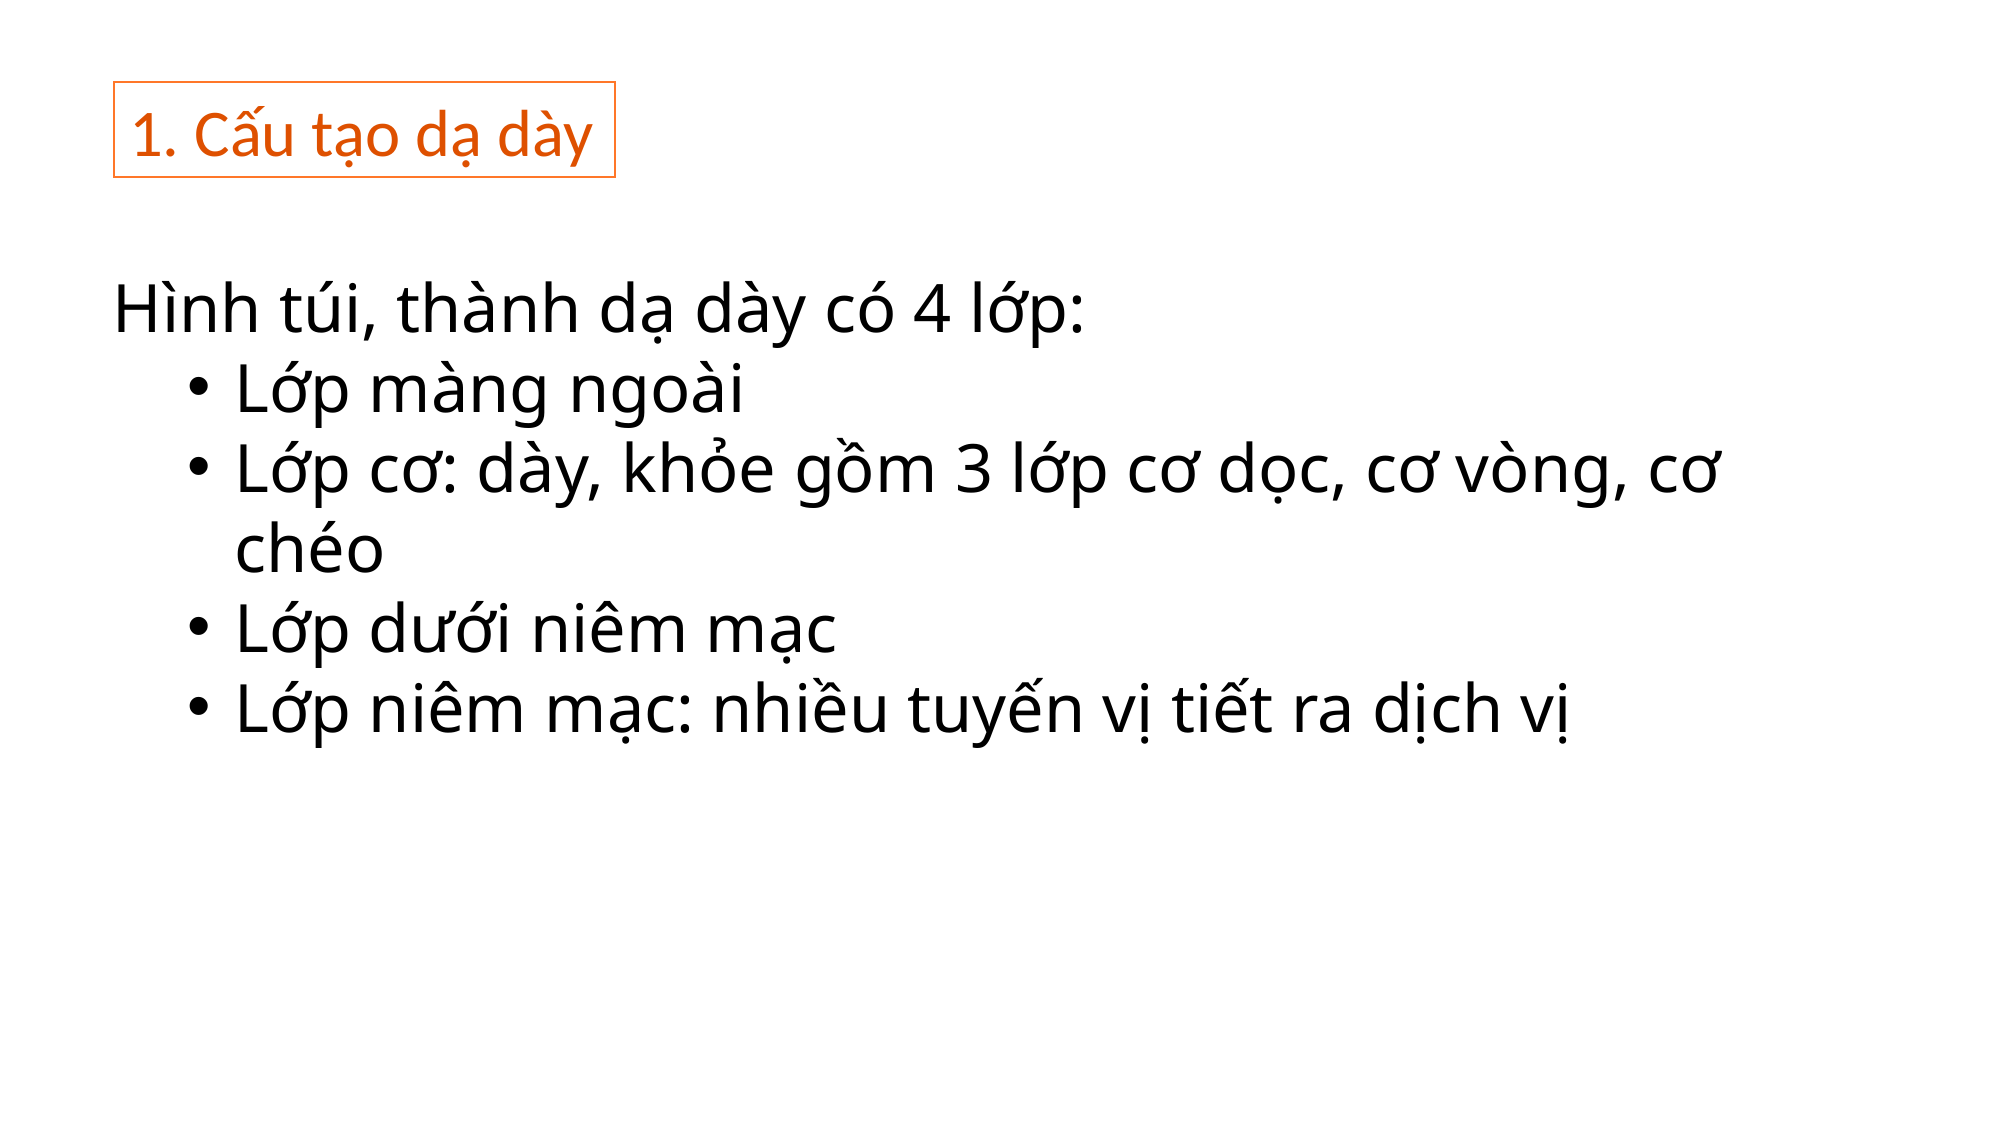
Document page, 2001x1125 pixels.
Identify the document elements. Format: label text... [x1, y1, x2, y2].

text_box Hình túi, thành dạ dày có 4 lớp: Lớp màng ngoài Lớp cơ: dày, khỏe gồm 3 lớp cơ dọc, cơ vòng, cơ chéo Lớp dưới niêm mạc Lớp niêm mạc: nhiều tuyến vị tiết ra dịch vị [97, 178, 1902, 753]
text_box 1. Cấu tạo dạ dày [114, 82, 616, 178]
